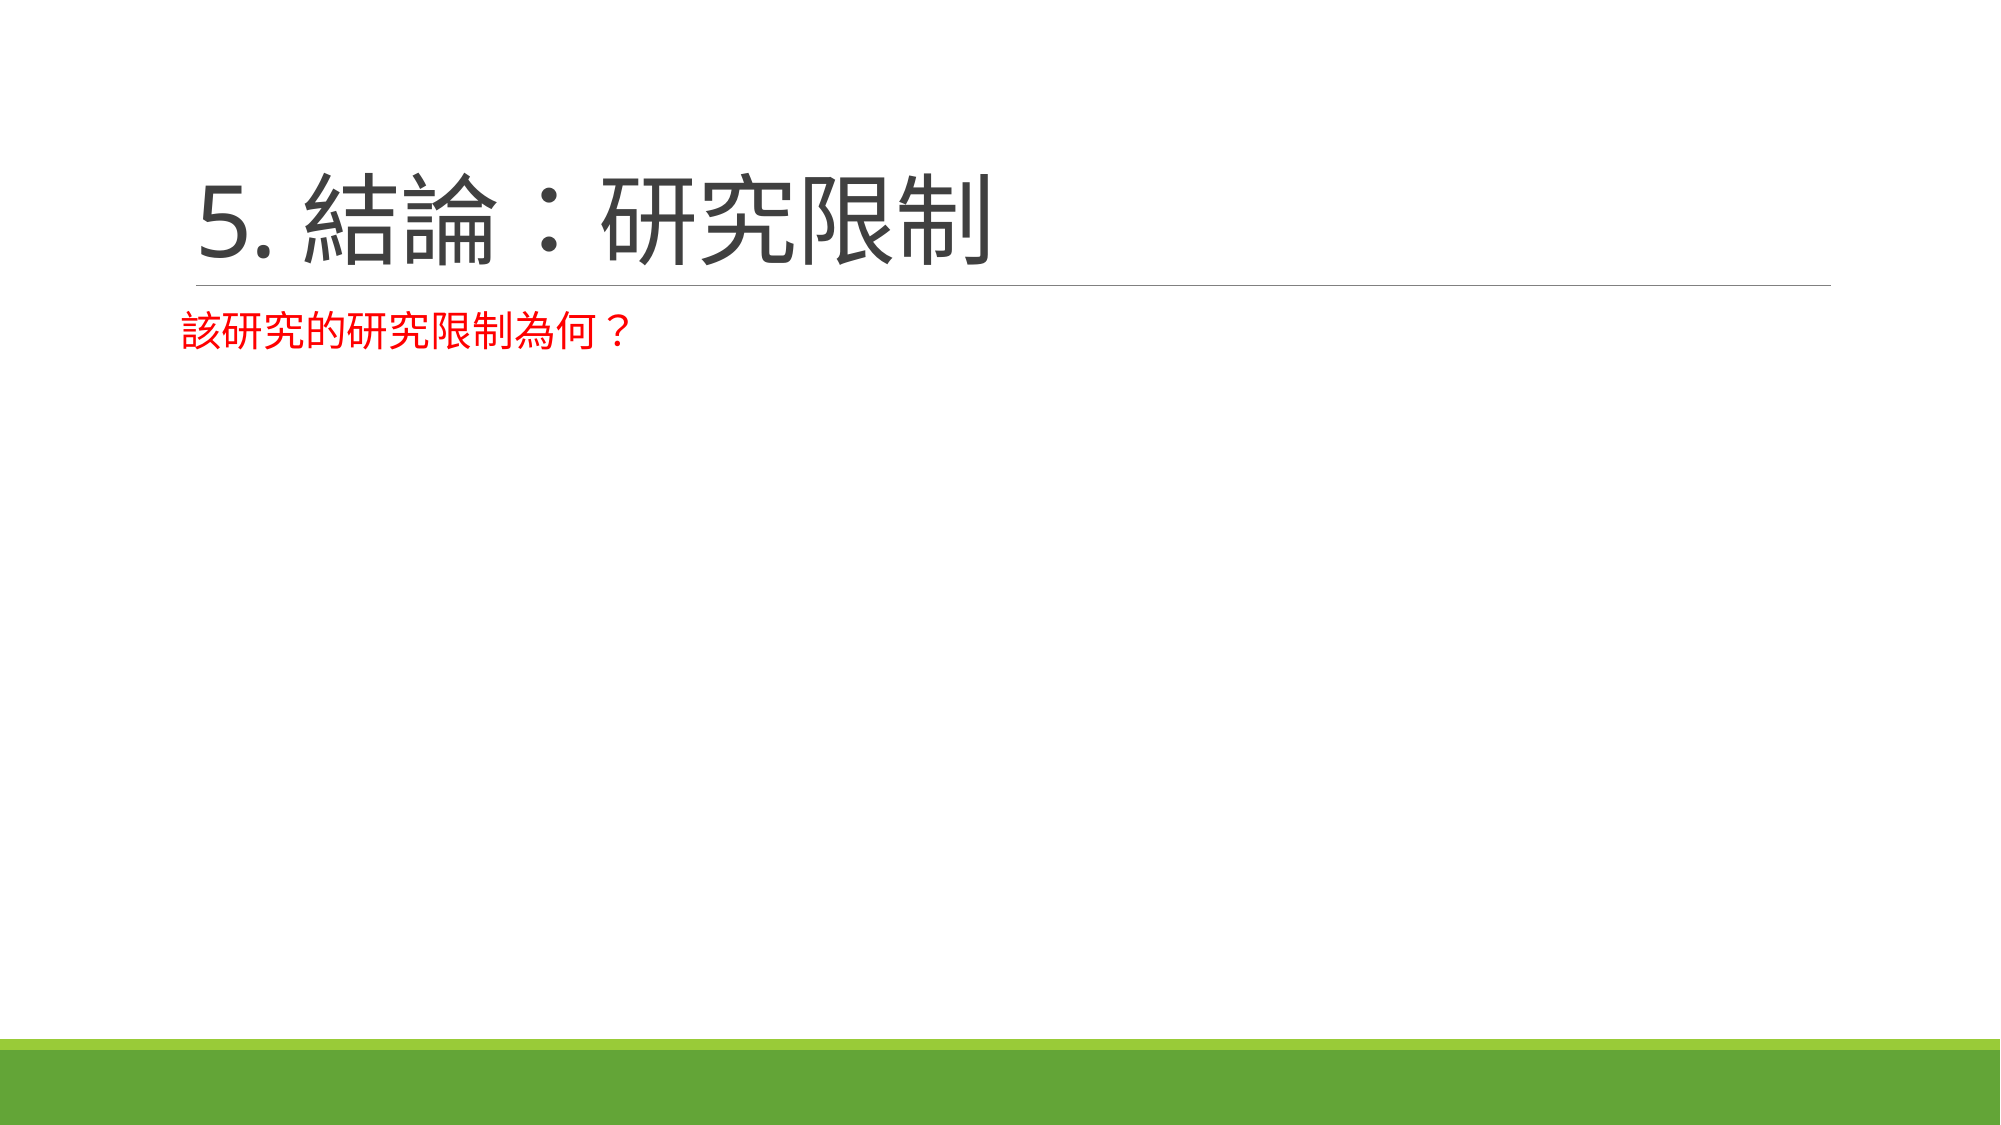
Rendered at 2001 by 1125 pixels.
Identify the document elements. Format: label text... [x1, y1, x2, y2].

title 5.結論：研究限制 [180, 47, 1830, 285]
list 該研究的研究限制為何？ [180, 302, 1830, 963]
